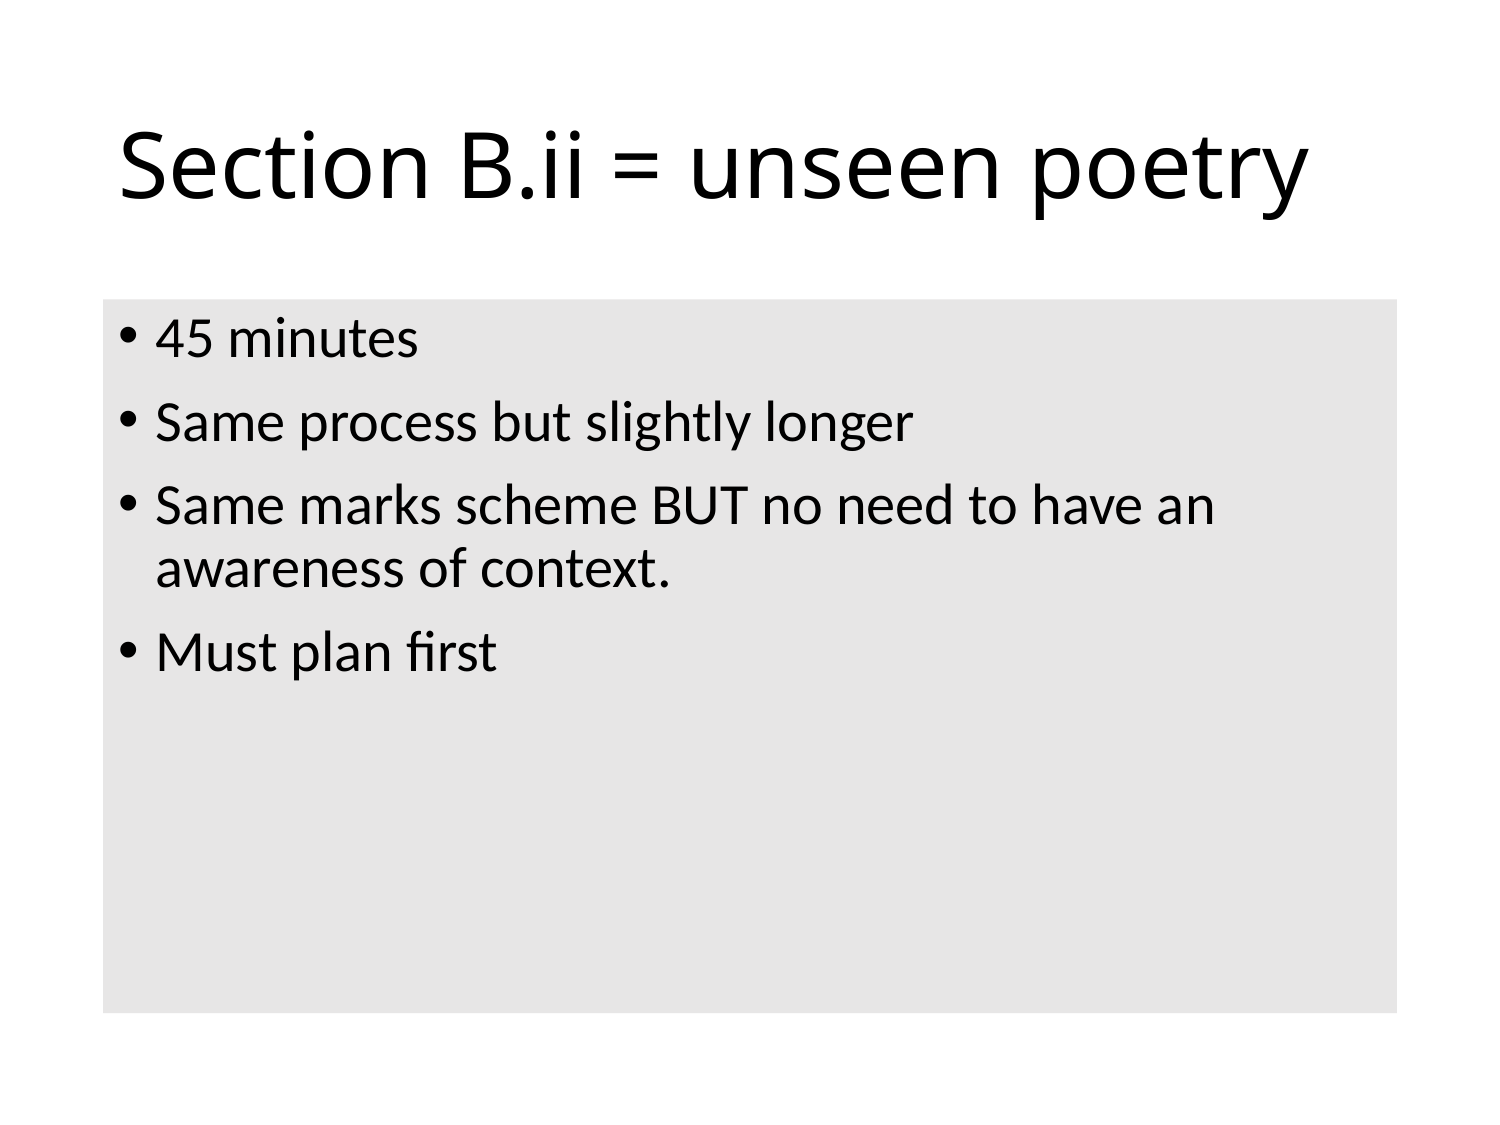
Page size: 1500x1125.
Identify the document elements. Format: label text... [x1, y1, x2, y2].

list 45 minutes Same process but slightly longer Same marks scheme BUT no need to have an awareness of context. Must plan first [103, 299, 1397, 1014]
title Section B.ii = unseen poetry [103, 59, 1397, 278]
